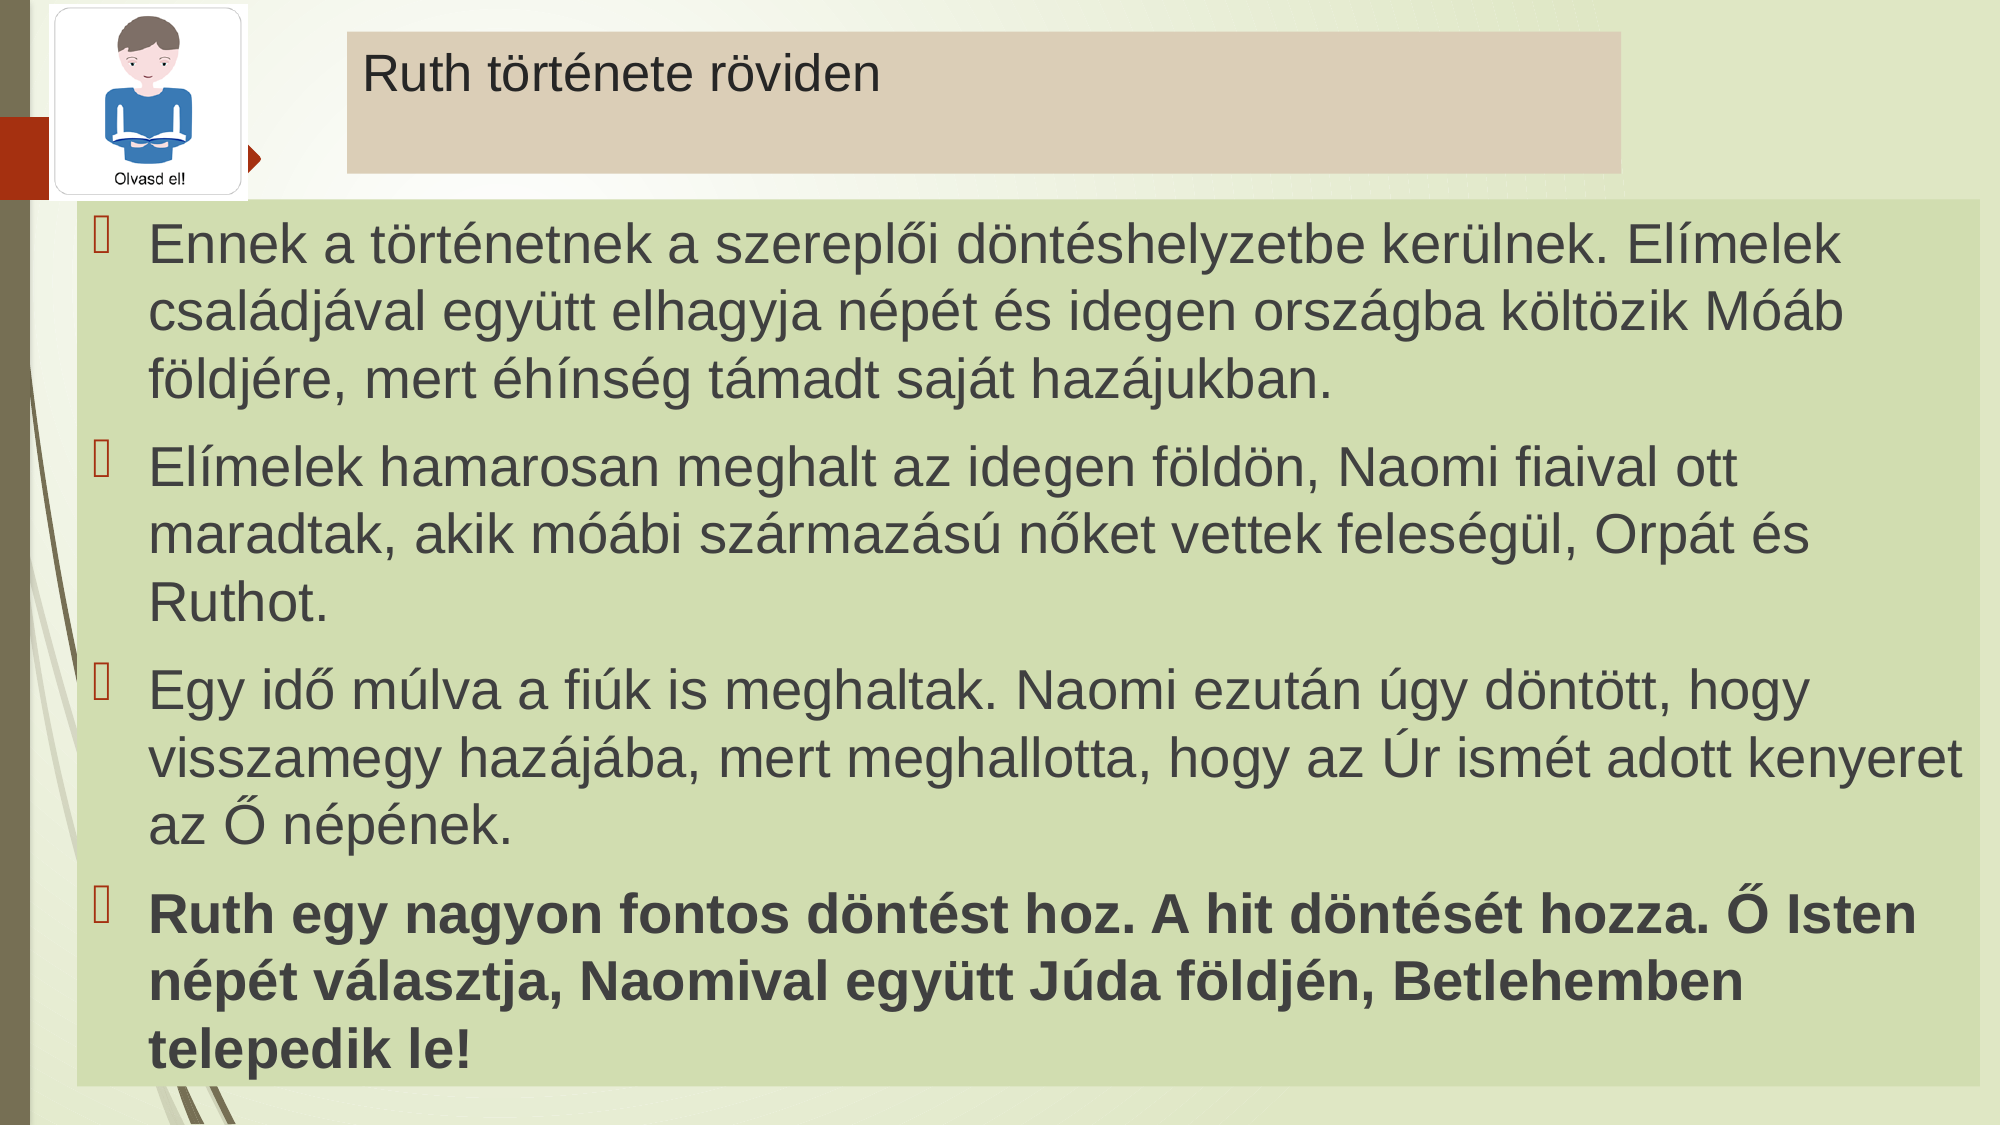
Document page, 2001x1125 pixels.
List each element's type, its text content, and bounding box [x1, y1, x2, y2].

title Ruth története röviden [347, 31, 1622, 174]
picture [49, 4, 248, 201]
list Ennek a történetnek a szereplői döntéshelyzetbe kerülnek. Elímelek családjával együtt elhagyja népét és idegen országba költözik Móáb földjére, mert éhínség támadt saját hazájukban. Elímelek hamarosan meghalt az idegen földön, Naomi fiaival ott maradtak, akik móábi származású nőket vettek feleségül, Orpát és Ruthot. Egy idő múlva a fiúk is meghaltak. Naomi ezután úgy döntött, hogy visszamegy hazájába, mert meghallotta, hogy az Úr ismét adott kenyeret az Ő népének. Ruth egy nagyon fontos döntést hoz. A hit döntését hozza. Ő Isten népét választja, Naomival együtt Júda földjén, Betlehemben telepedik le! [77, 199, 1980, 1087]
